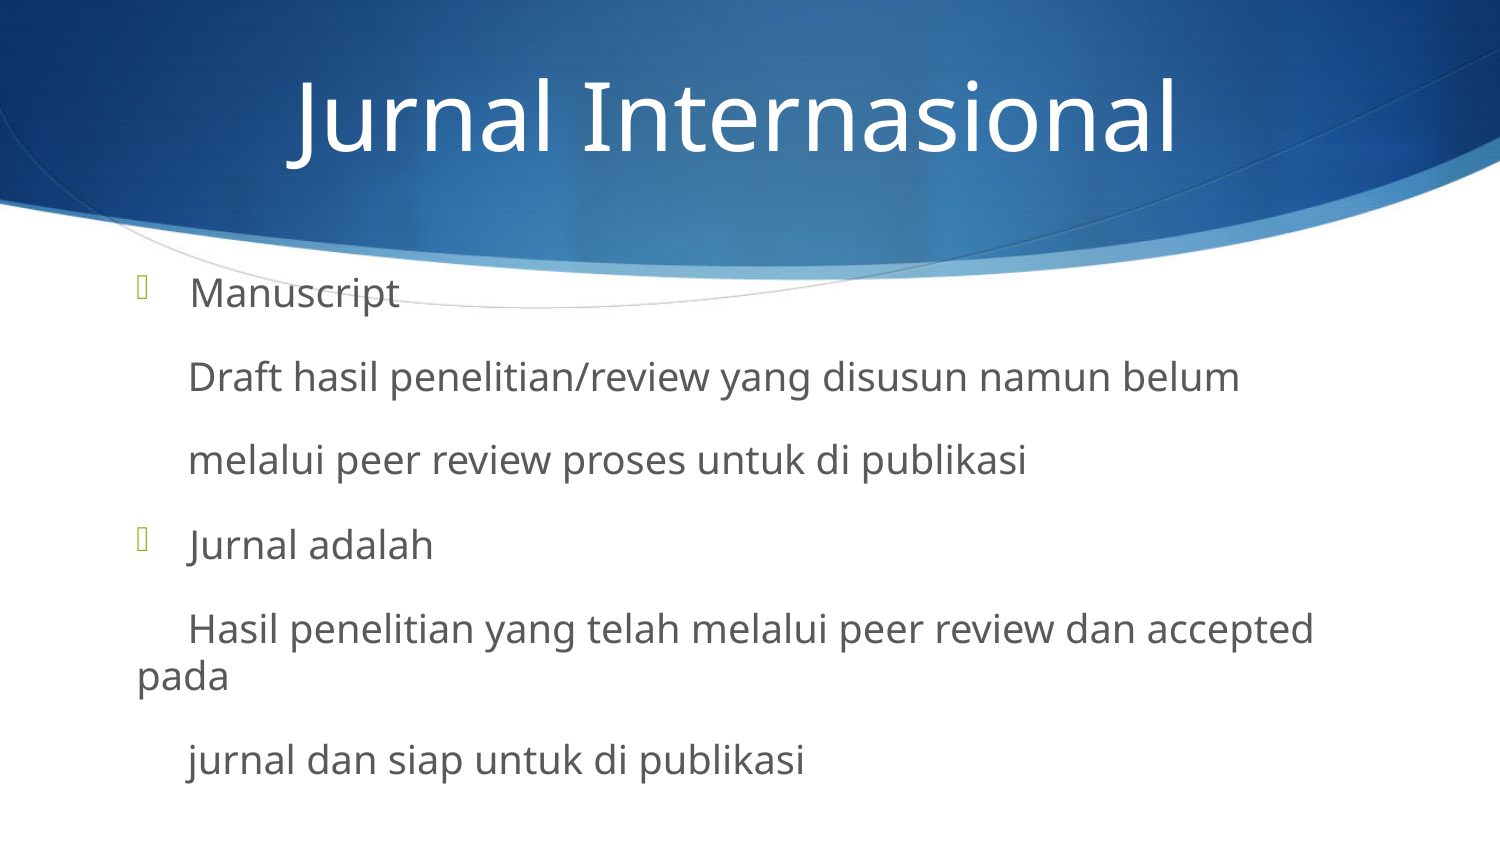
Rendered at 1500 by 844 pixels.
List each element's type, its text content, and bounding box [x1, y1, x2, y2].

list Manuscript Draft hasil penelitian/review yang disusun namun belum melalui peer review proses untuk di publikasi Jurnal adalah Hasil penelitian yang telah melalui peer review dan accepted pada jurnal dan siap untuk di publikasi [121, 259, 1379, 795]
title Jurnal Internasional [75, 42, 1425, 184]
picture [0, 0, 1500, 844]
